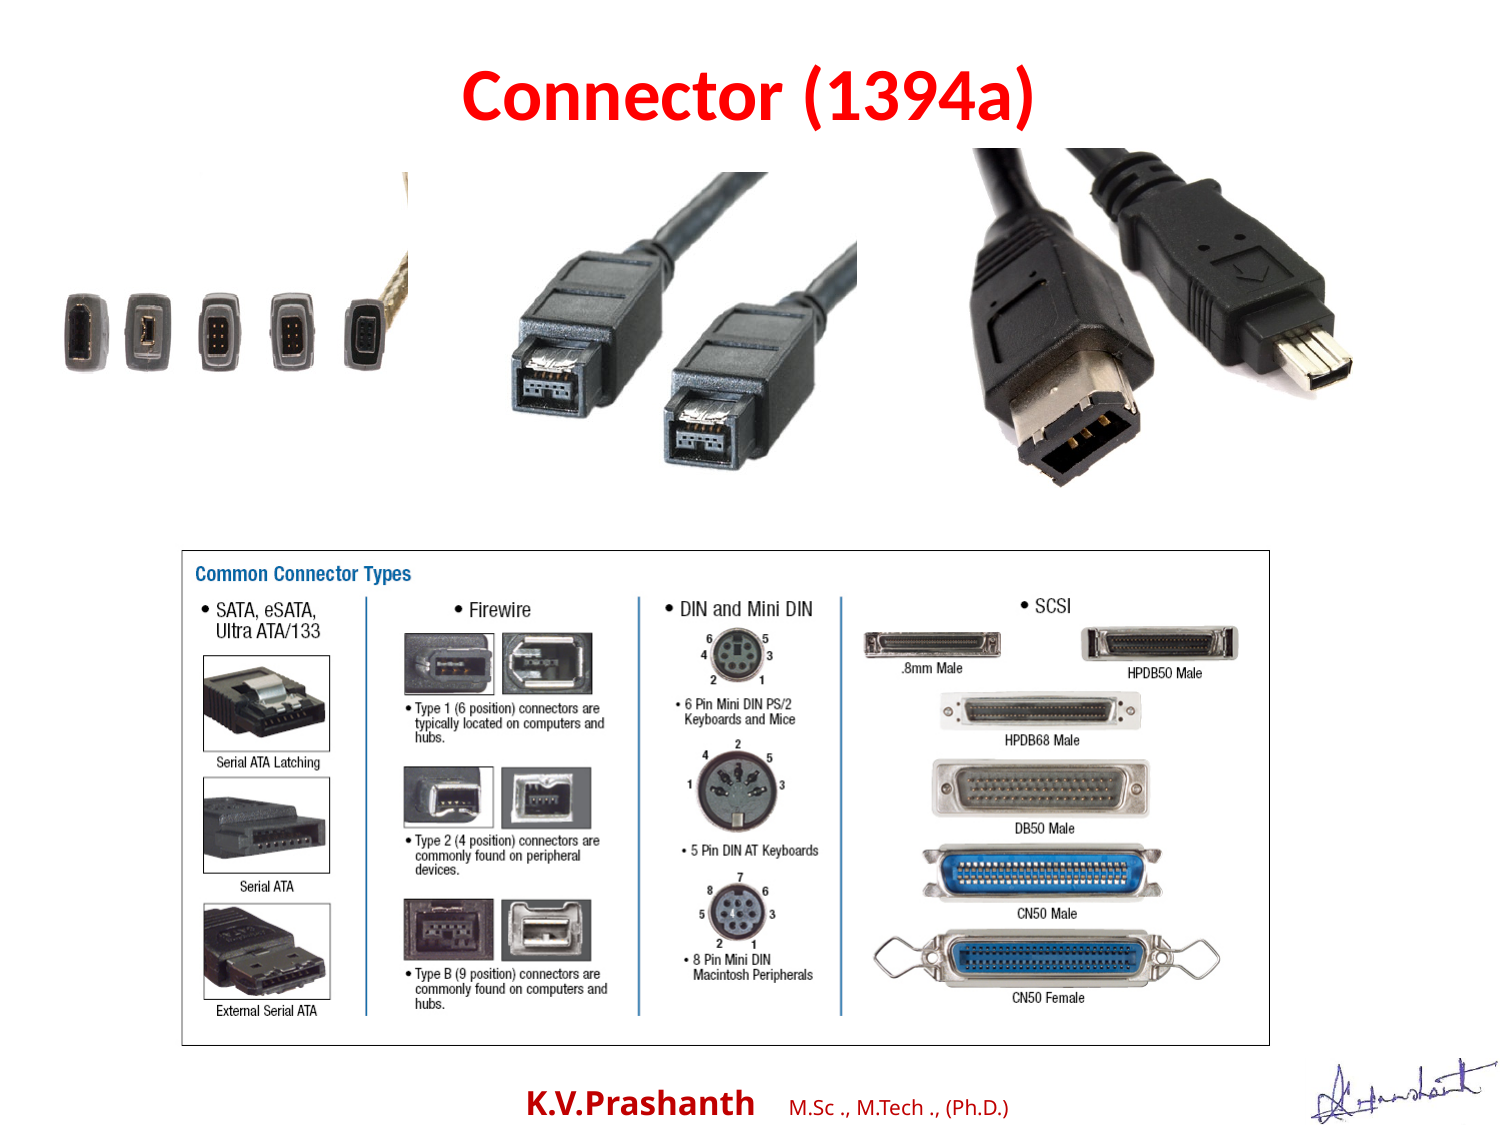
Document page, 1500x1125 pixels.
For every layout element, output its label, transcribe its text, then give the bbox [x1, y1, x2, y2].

title Connector (1394a) [41, 19, 1459, 161]
footer K.V.Prashanth M.Sc ., M.Tech ., (Ph.D.) [488, 1086, 1046, 1119]
picture [489, 172, 857, 492]
picture [52, 172, 408, 492]
picture [938, 148, 1353, 492]
picture [1304, 1058, 1500, 1125]
picture [159, 535, 1285, 1061]
